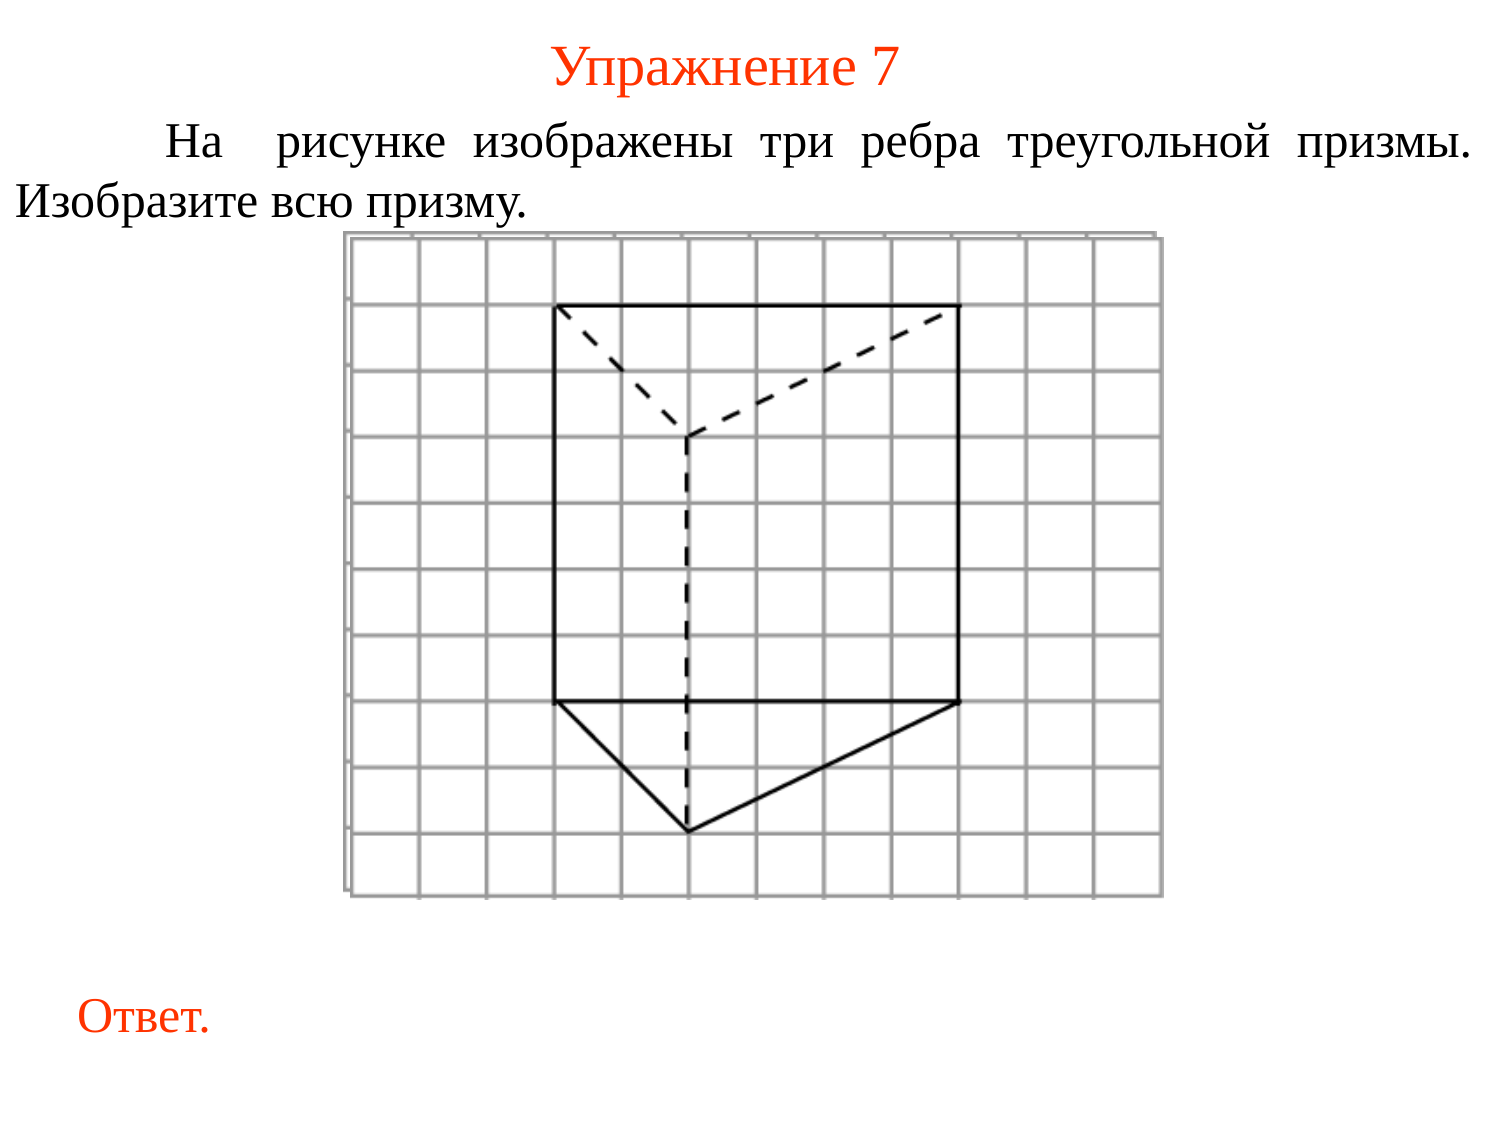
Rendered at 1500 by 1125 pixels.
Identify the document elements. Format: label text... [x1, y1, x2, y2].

title Упражнение 7 [87, 24, 1363, 100]
text_box На рисунке изображены три ребра треугольной призмы. Изобразите всю призму. [0, 99, 1488, 235]
picture [343, 231, 1157, 237]
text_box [62, 237, 1164, 1050]
